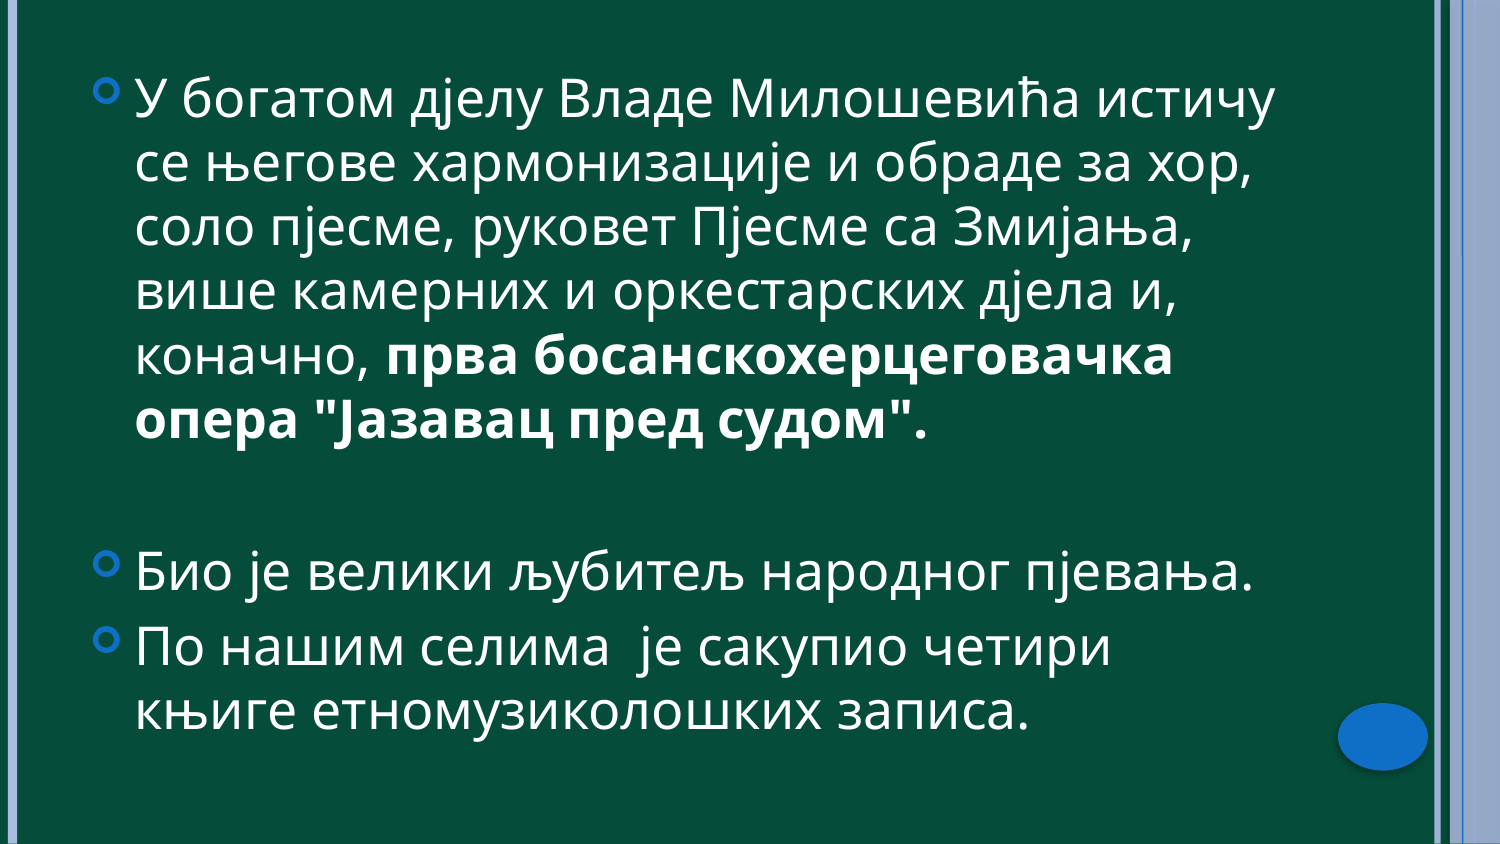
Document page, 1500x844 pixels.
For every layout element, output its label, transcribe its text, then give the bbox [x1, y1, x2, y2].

list У богатом дјелу Владе Милошевића истичу се његове хармонизације и обраде за хор, соло пјесме, руковет Пјесме са Змијања, више камерних и оркестарских дјела и, коначно, прва босанскохерцеговачка опера "Јазавац пред судом". Био је велики љубитељ народног пјевања. По нашим селима је сакупио четири књиге етномузиколошких записа. [75, 56, 1300, 797]
